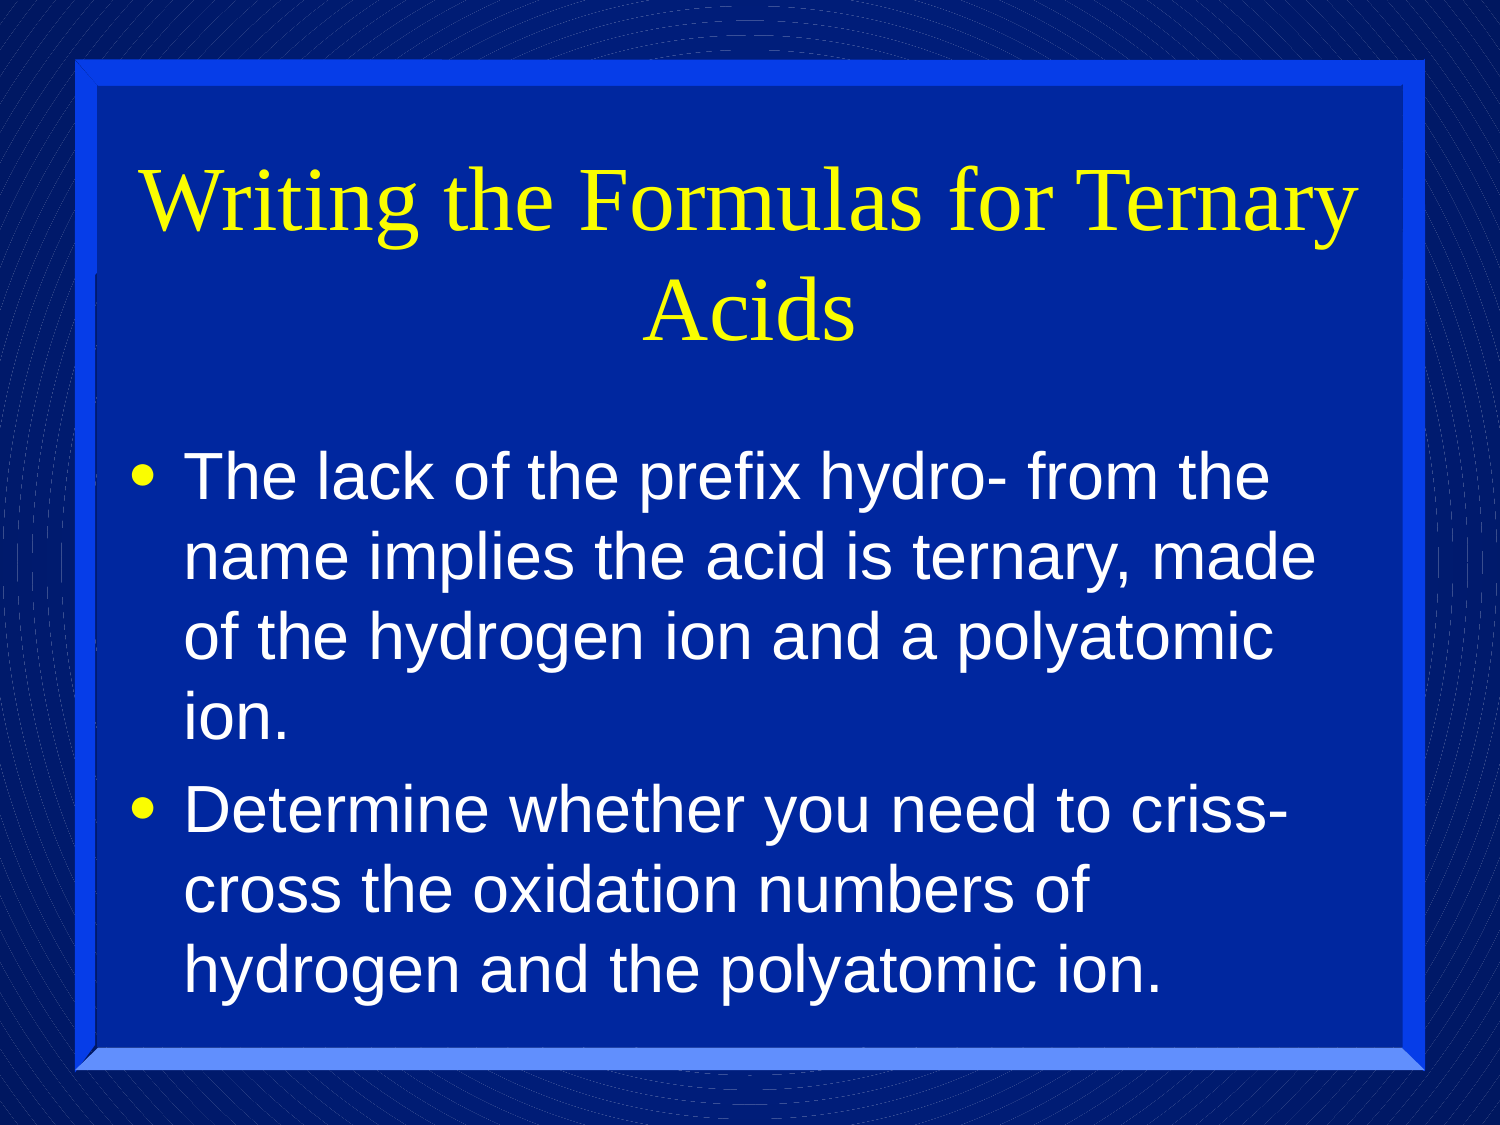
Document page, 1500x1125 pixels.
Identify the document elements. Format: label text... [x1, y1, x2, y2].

text_box The lack of the prefix hydro- from the name implies the acid is ternary, made of the hydrogen ion and a polyatomic ion. Determine whether you need to criss-cross the oxidation numbers of hydrogen and the polyatomic ion. [112, 425, 1388, 988]
title Writing the Formulas for Ternary Acids [112, 131, 1388, 367]
